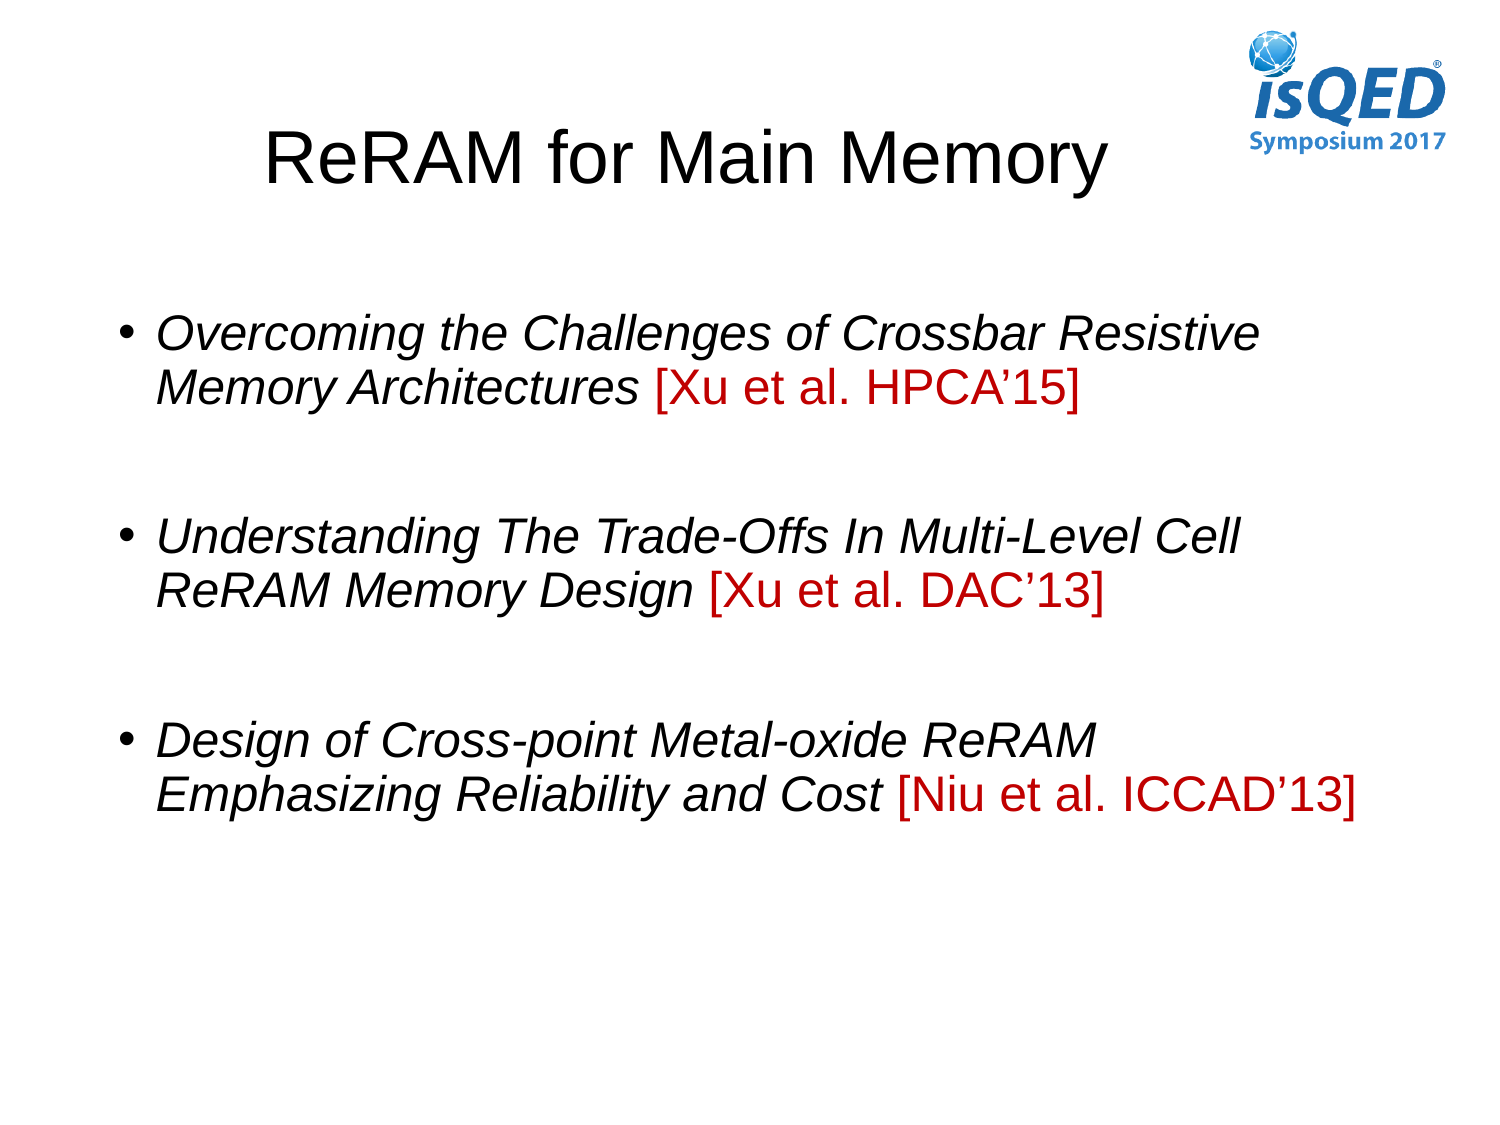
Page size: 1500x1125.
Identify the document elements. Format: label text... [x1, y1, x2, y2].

picture [1246, 29, 1447, 155]
text_box ReRAM for Main Memory [249, 100, 1186, 206]
list Overcoming the Challenges of Crossbar Resistive Memory Architectures [Xu et al. HPCA’15] Understanding The Trade-Offs In Multi-Level Cell ReRAM Memory Design [Xu et al. DAC’13] Design of Cross-point Metal-oxide ReRAM Emphasizing Reliability and Cost [Niu et al. ICCAD’13] [103, 299, 1397, 1014]
